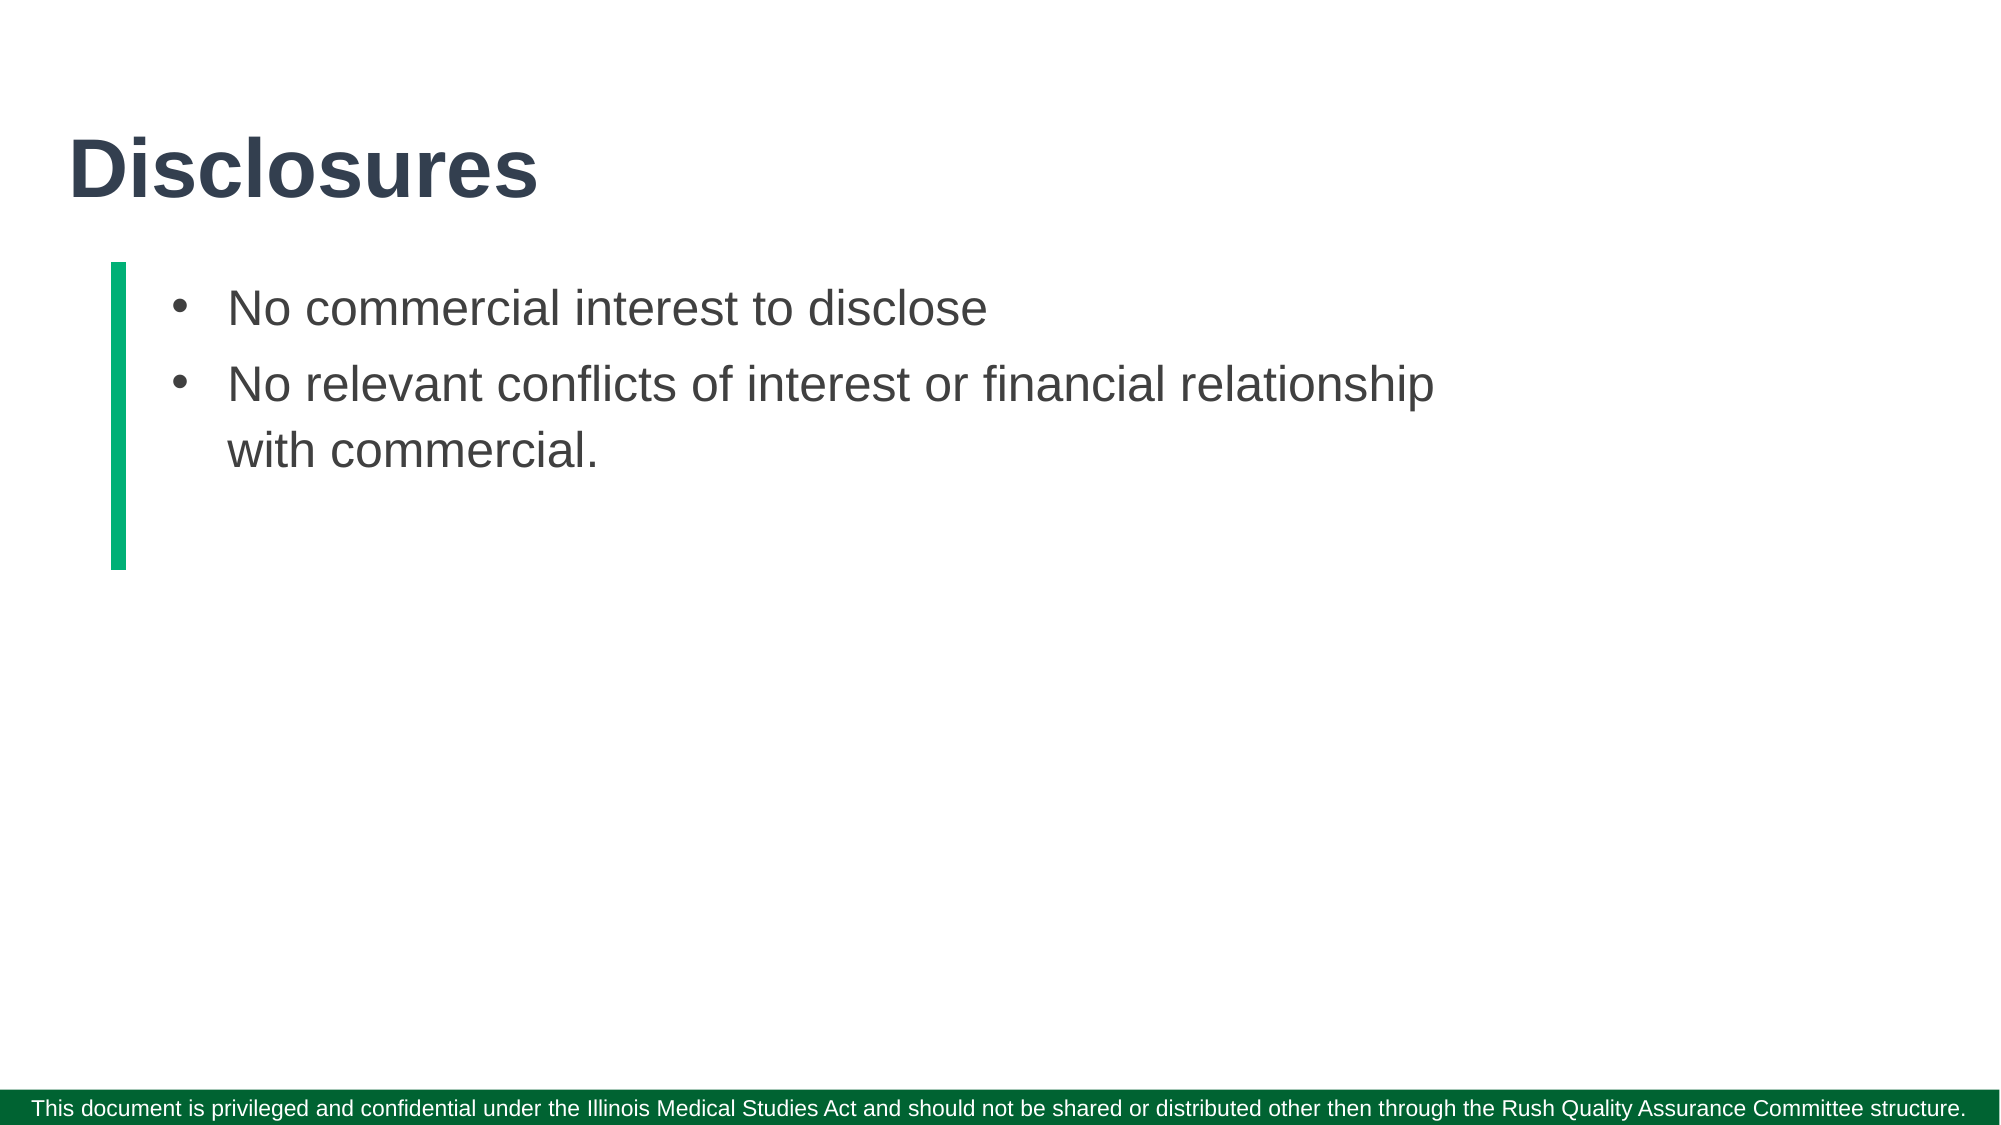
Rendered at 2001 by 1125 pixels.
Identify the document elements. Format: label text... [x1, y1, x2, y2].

list No commercial interest to disclose No relevant conflicts of interest or financial relationship with commercial. [111, 262, 1461, 570]
text_box This document is privileged and confidential under the Illinois Medical Studies Act and should not be shared or distributed other then through the Rush Quality Assurance Committee structure. [0, 1089, 2000, 1125]
title Disclosures [53, 115, 569, 225]
